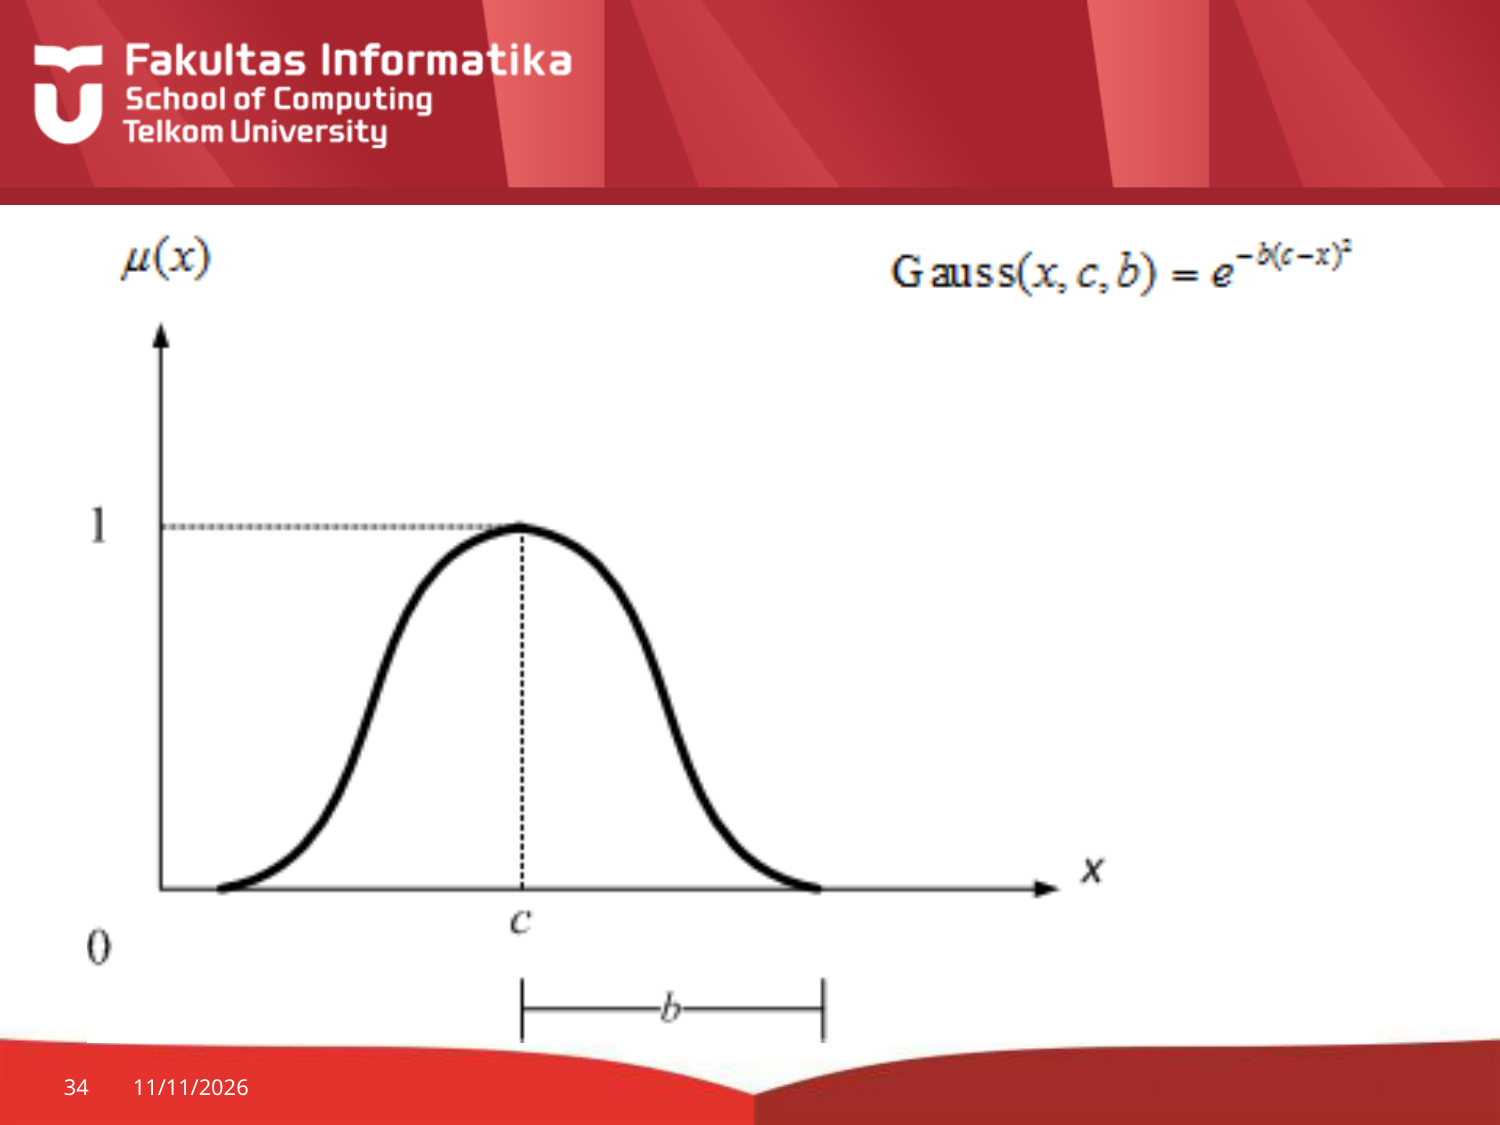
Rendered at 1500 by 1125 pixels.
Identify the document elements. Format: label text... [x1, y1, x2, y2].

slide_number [132, 1058, 403, 1119]
picture [0, 224, 1500, 1125]
slide_number 34 [63, 1058, 123, 1119]
picture [0, 0, 1500, 205]
